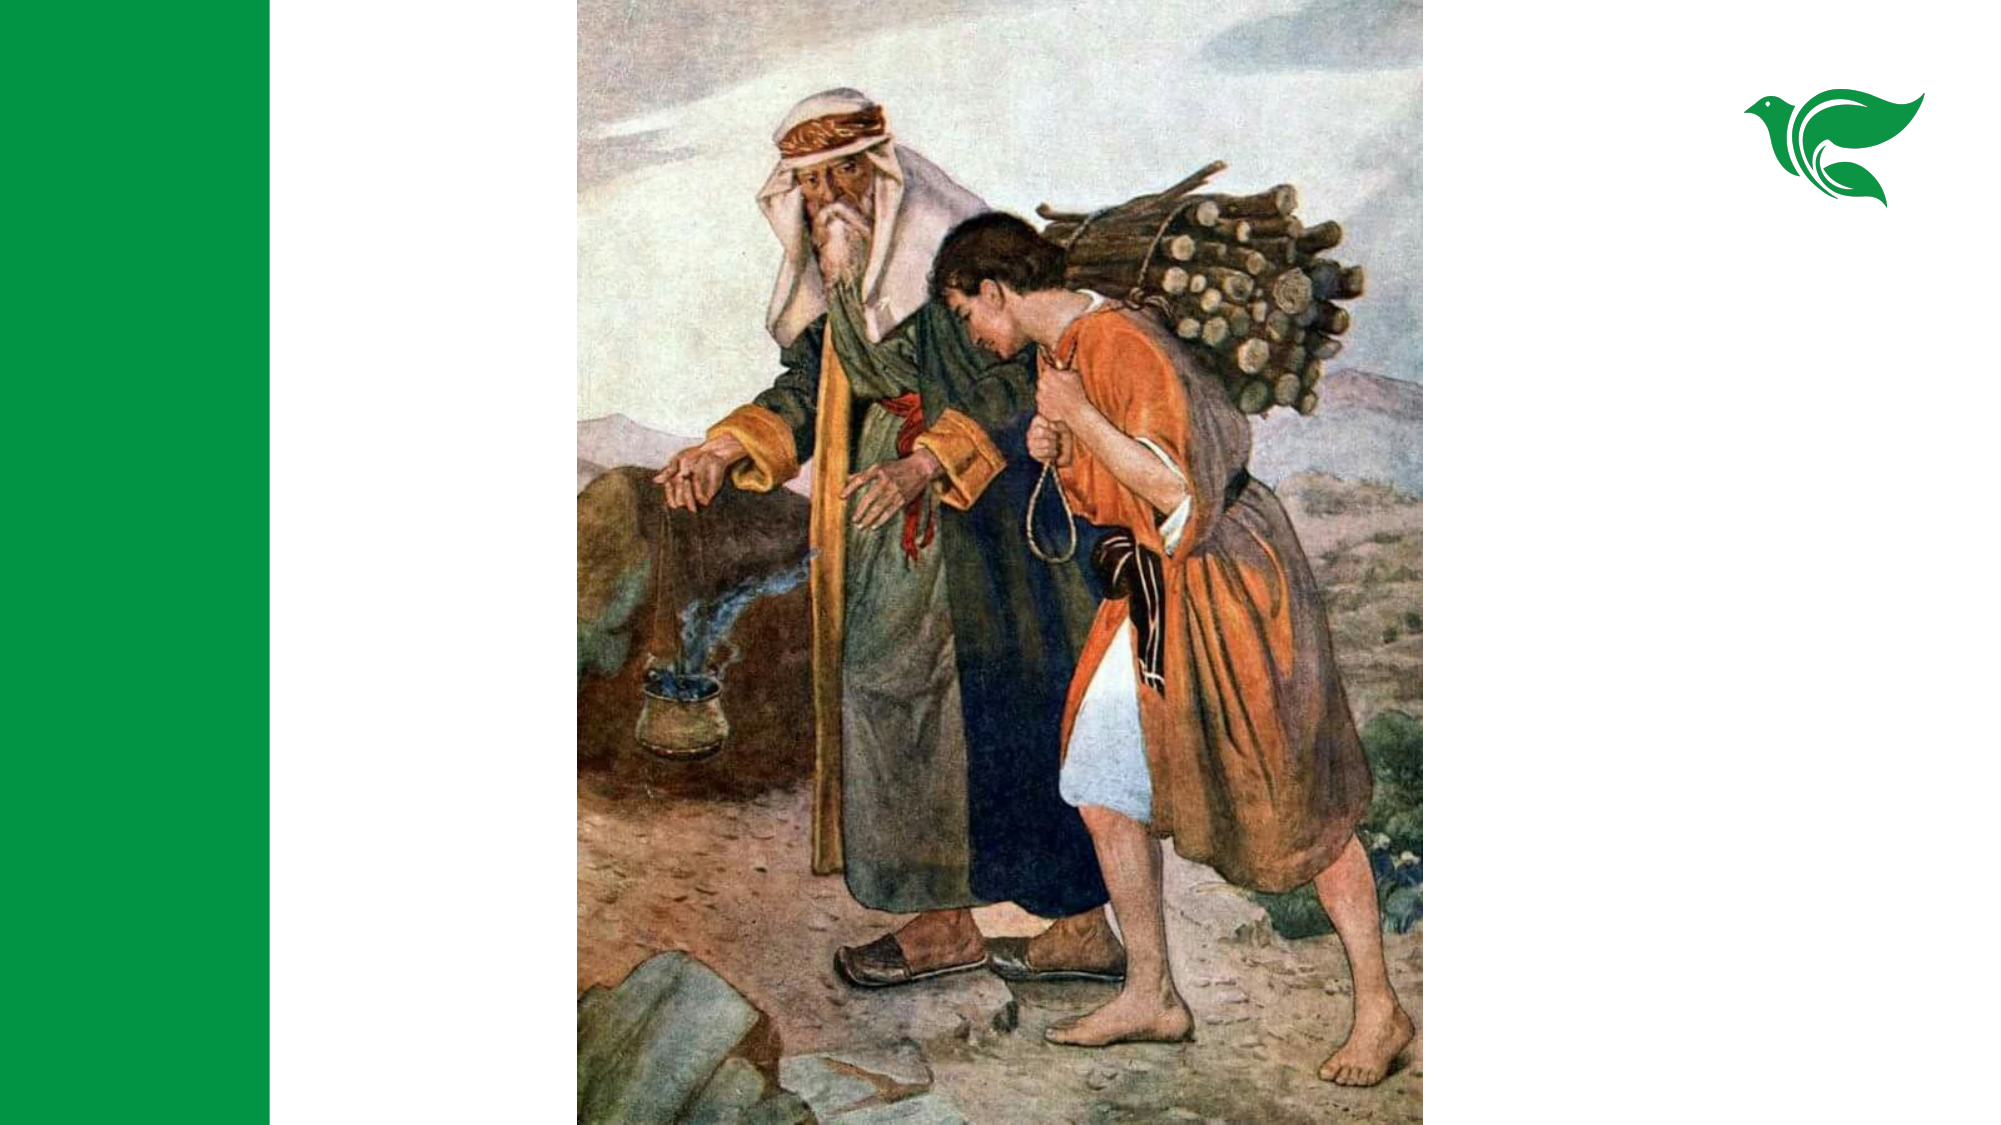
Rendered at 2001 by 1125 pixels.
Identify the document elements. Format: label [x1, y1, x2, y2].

text_box [0, 0, 270, 1125]
picture [576, 0, 1423, 1125]
picture [1722, 47, 1953, 240]
